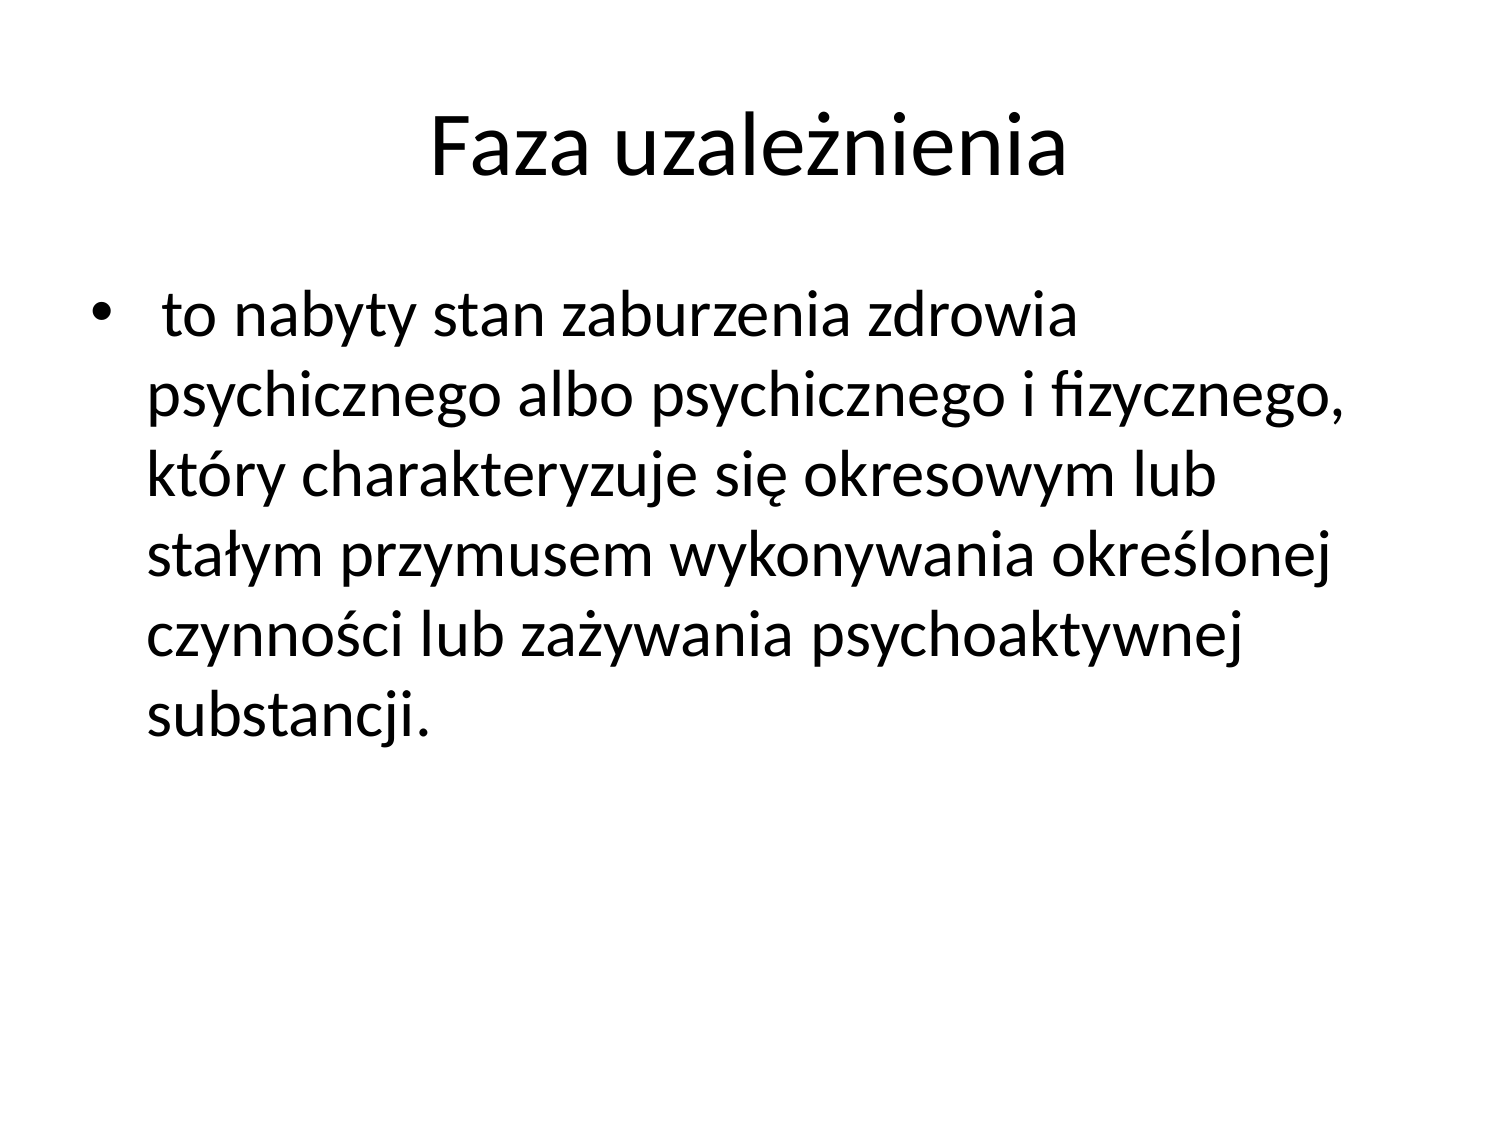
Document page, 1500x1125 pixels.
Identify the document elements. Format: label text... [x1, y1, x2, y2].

list to nabyty stan zaburzenia zdrowia psychicznego albo psychicznego i fizycznego, który charakteryzuje się okresowym lub stałym przymusem wykonywania określonej czynności lub zażywania psychoaktywnej substancji. [75, 262, 1425, 1005]
title Faza uzależnienia [75, 45, 1425, 233]
